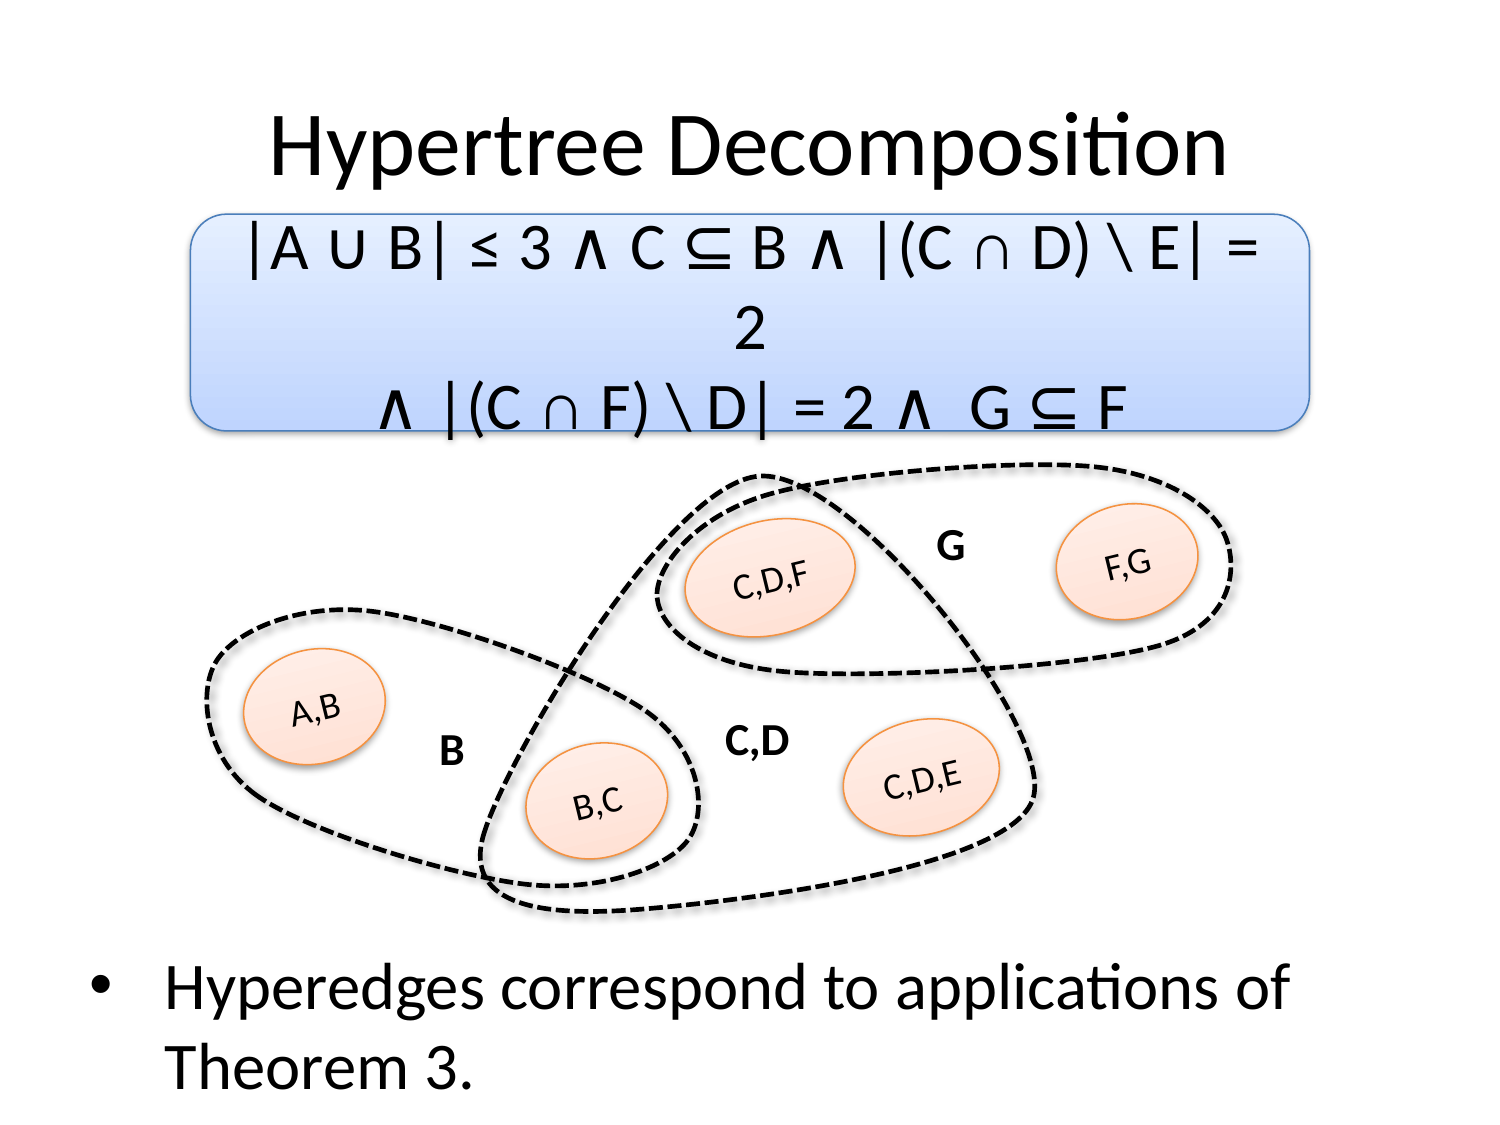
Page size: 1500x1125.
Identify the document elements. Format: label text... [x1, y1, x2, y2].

title Hypertree Decomposition [75, 45, 1425, 233]
text_box G [921, 507, 981, 577]
text_box B [424, 712, 480, 782]
text_box [656, 463, 1232, 675]
text_box C,D [710, 702, 805, 773]
text_box [479, 475, 1036, 913]
text_box |A ∪ B| ≤ 3 ∧ C ⊆ B ∧ |(C ∩ D) \ E| = 2 ∧ |(C ∩ F) \ D| = 2 ∧ G ⊆ F [189, 213, 1311, 432]
text_box [206, 608, 567, 878]
text_box Hyperedges correspond to applications of Theorem 3. [74, 935, 1396, 1111]
